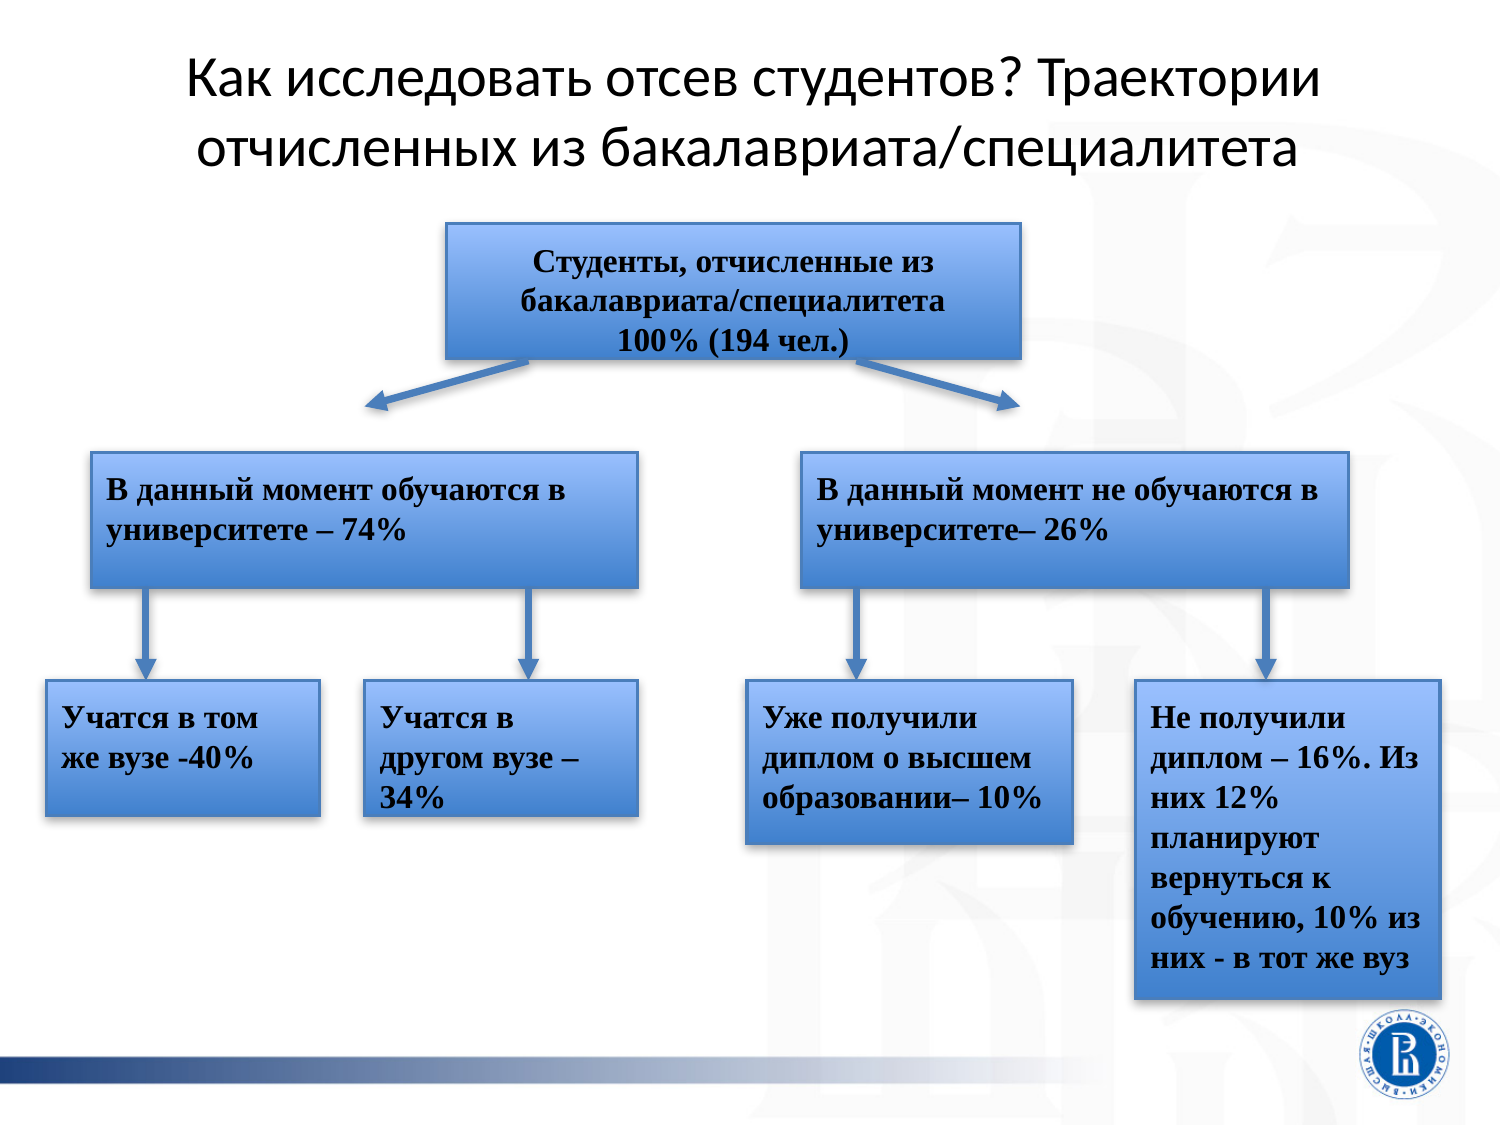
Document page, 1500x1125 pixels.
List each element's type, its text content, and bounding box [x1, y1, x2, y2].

text_box [139, 210, 1500, 1020]
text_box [45, 223, 1441, 999]
title Как исследовать отсев студентов? Траектории отчисленных из бакалавриата/специалитета [116, 5, 1393, 211]
picture [0, 0, 1500, 1125]
